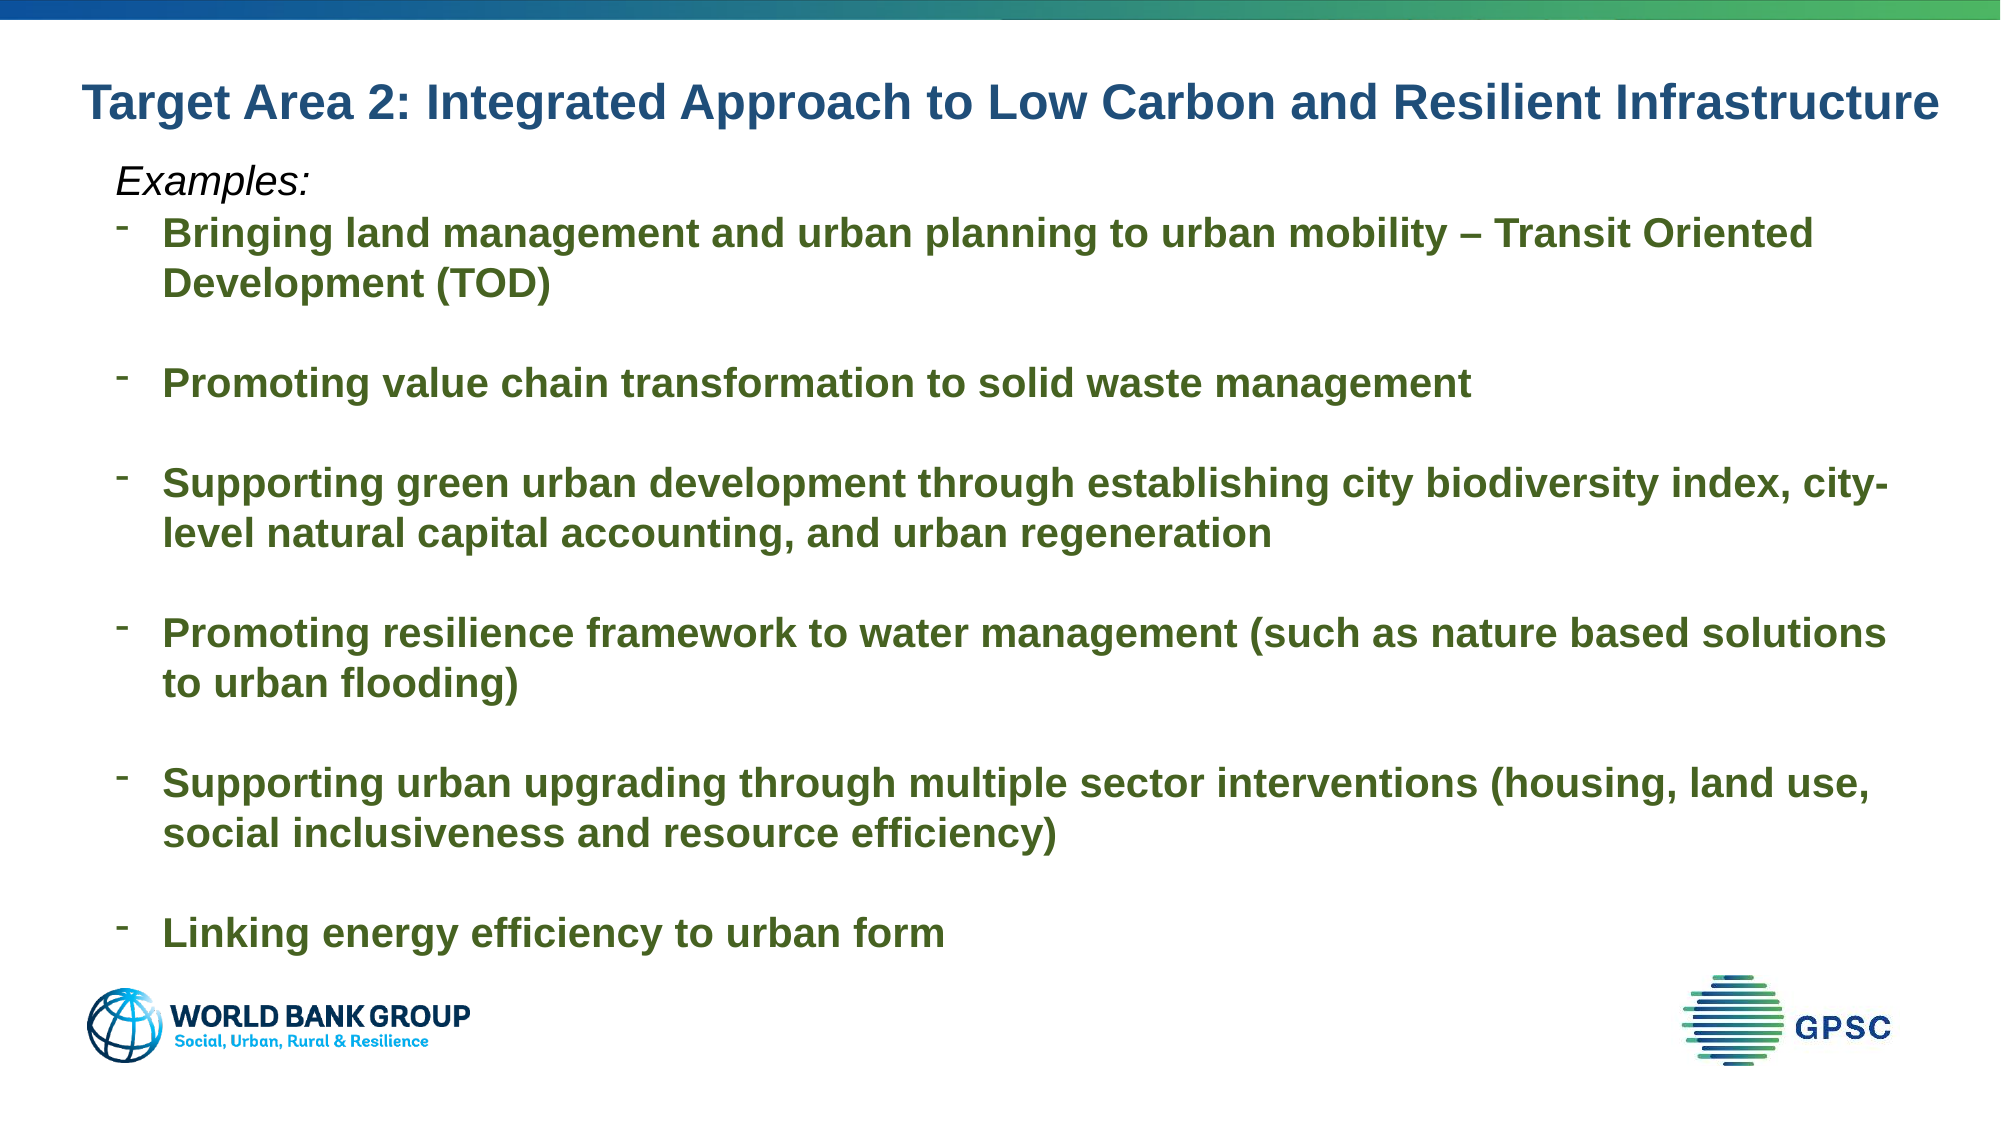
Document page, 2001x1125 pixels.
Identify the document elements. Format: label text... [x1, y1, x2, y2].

picture [0, 0, 2001, 20]
picture [121, 1003, 131, 1017]
picture [87, 988, 470, 1063]
text_box Target Area 2: Integrated Approach to Low Carbon and Resilient Infrastructure [66, 17, 1985, 197]
picture [1671, 975, 1900, 1066]
text_box Examples: Bringing land management and urban planning to urban mobility – Transit Oriented Development (TOD) Promoting value chain transformation to solid waste management Supporting green urban development through establishing city biodiversity index, city-level natural capital accounting, and urban regeneration Promoting resilience framework to water management (such as nature based solutions to urban flooding) Supporting urban upgrading through multiple sector interventions (housing, land use, social inclusiveness and resource efficiency) Linking energy efficiency to urban form [100, 197, 1938, 1125]
picture [109, 1001, 123, 1012]
picture [108, 996, 120, 1000]
